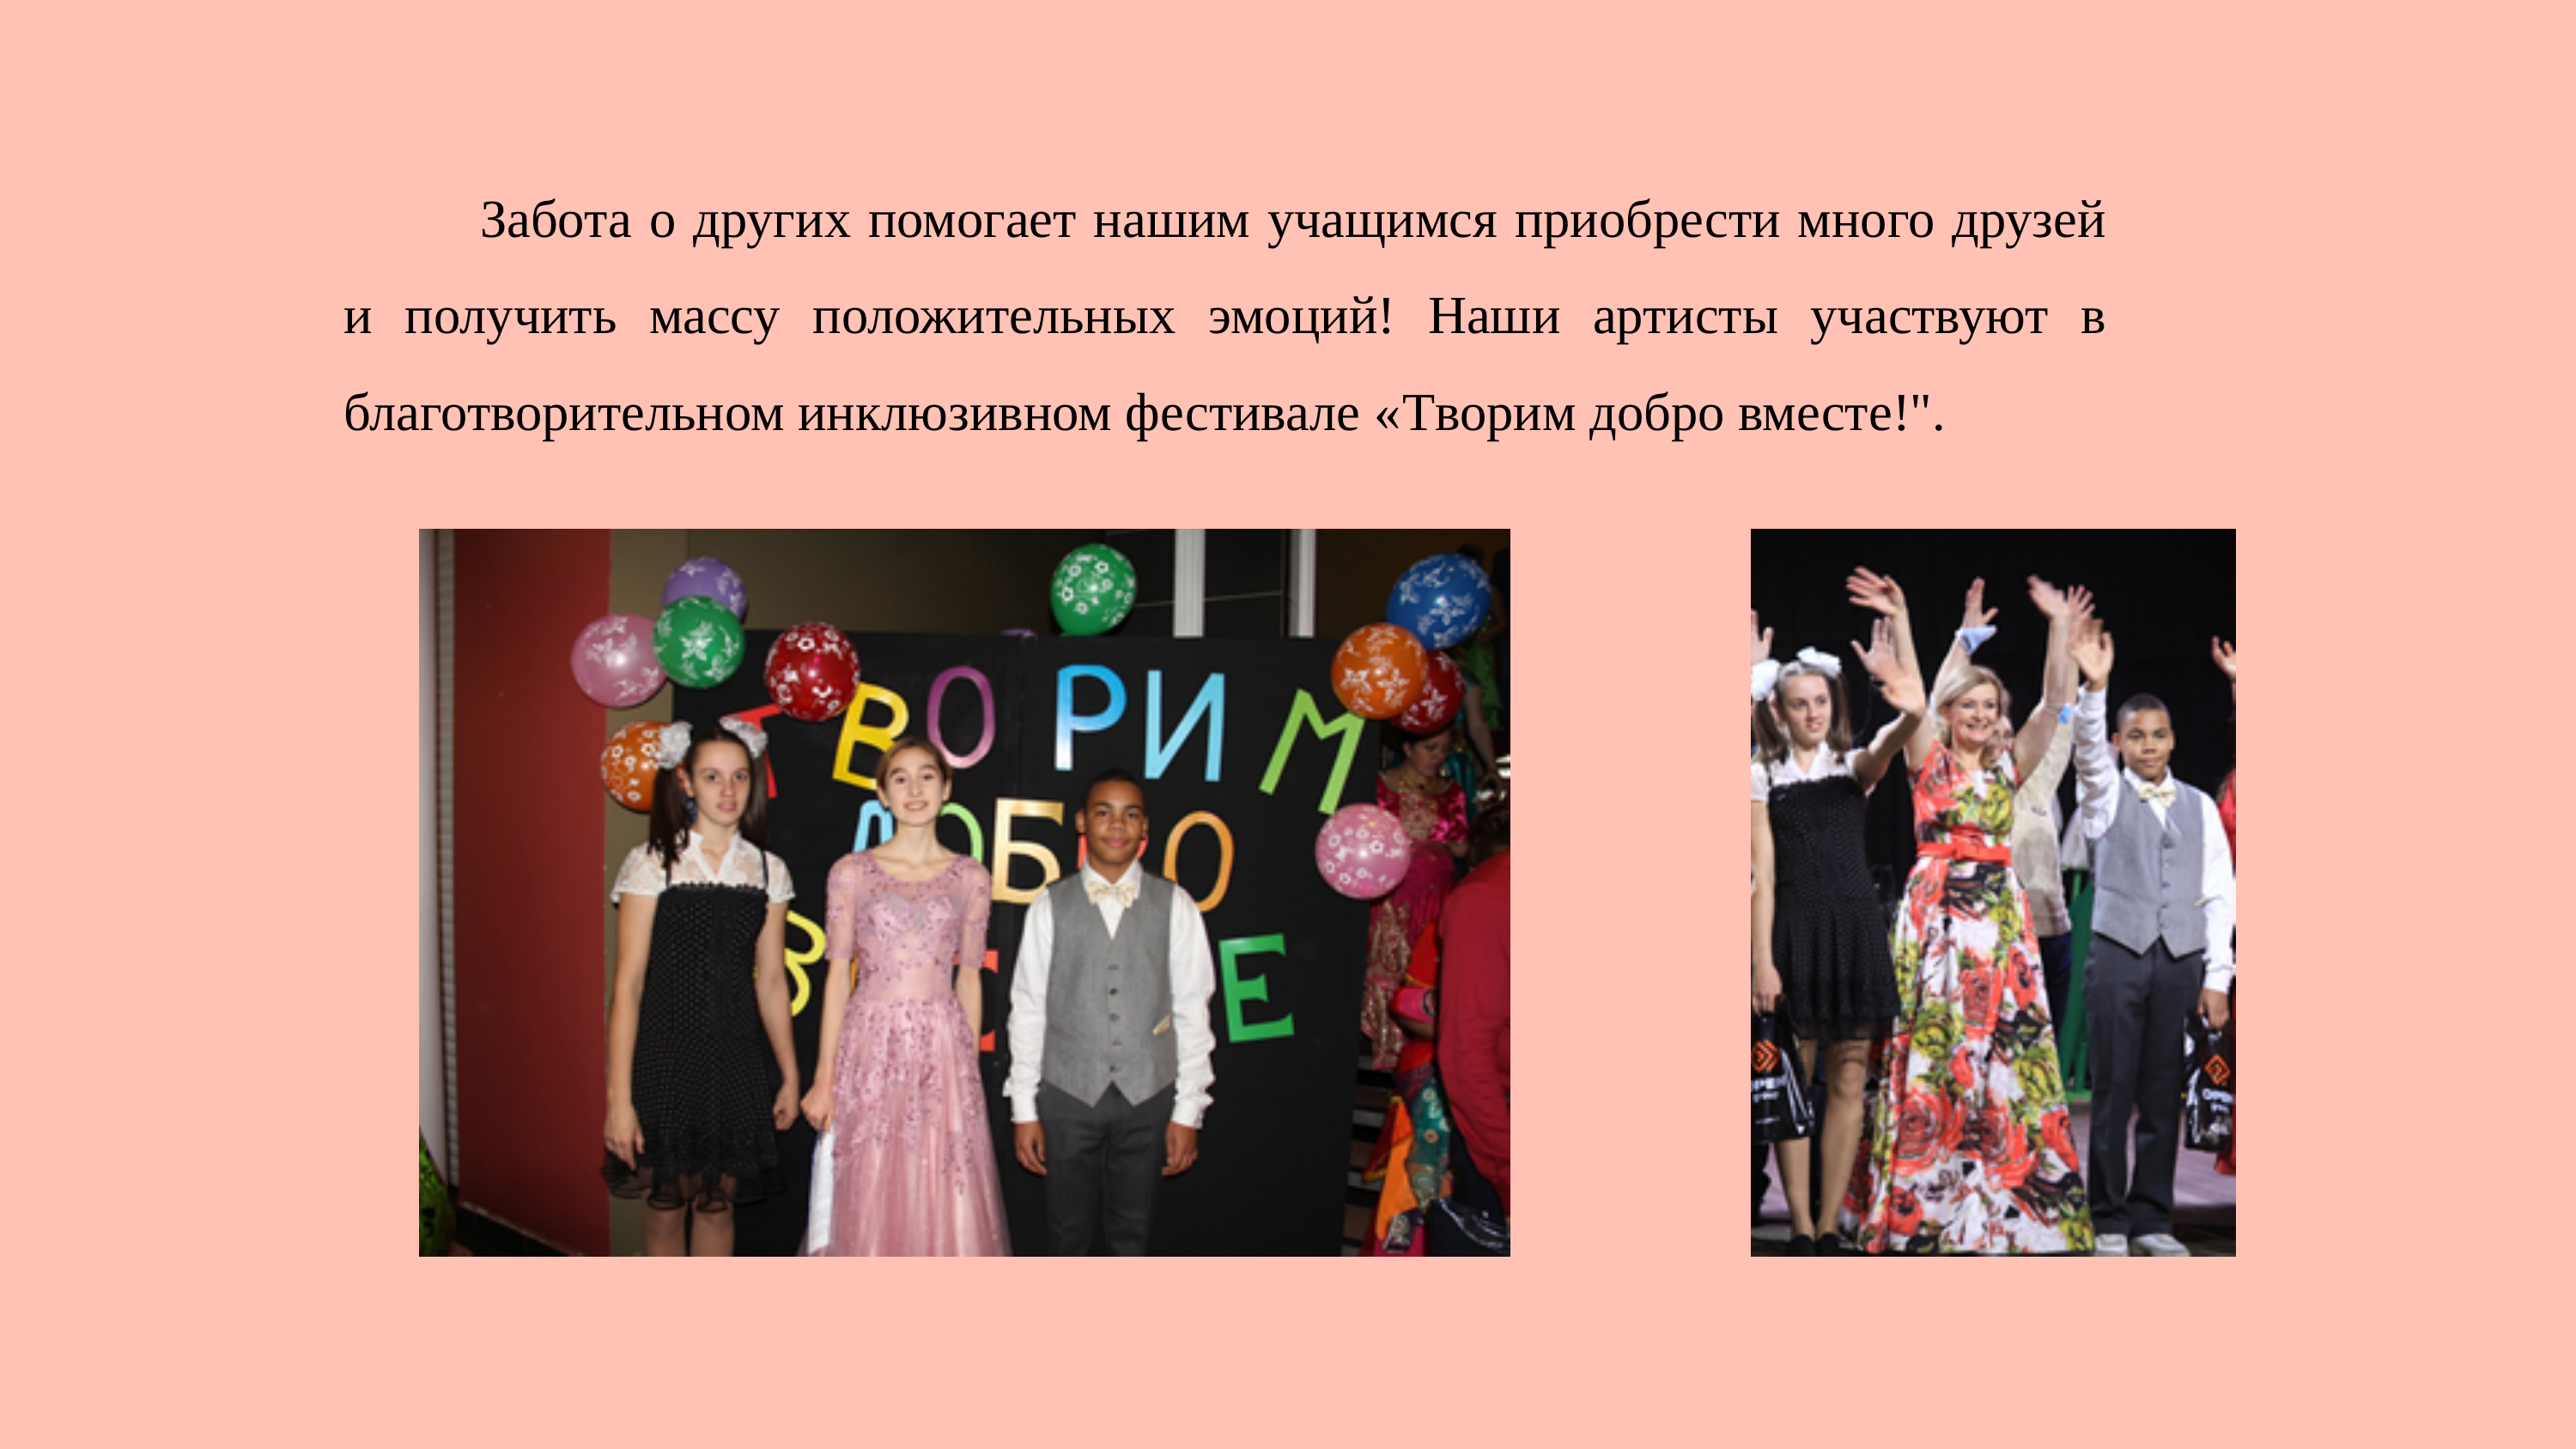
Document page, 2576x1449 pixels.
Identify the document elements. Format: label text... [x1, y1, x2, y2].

picture [1750, 529, 2236, 1257]
picture [419, 529, 1510, 1257]
text_box Забота о других помогает нашим учащимся приобрести много друзей и получить массу положительных эмоций! Наши артисты участвуют в благотворительном инклюзивном фестивале «Творим добро вместе!". [343, 151, 2109, 441]
